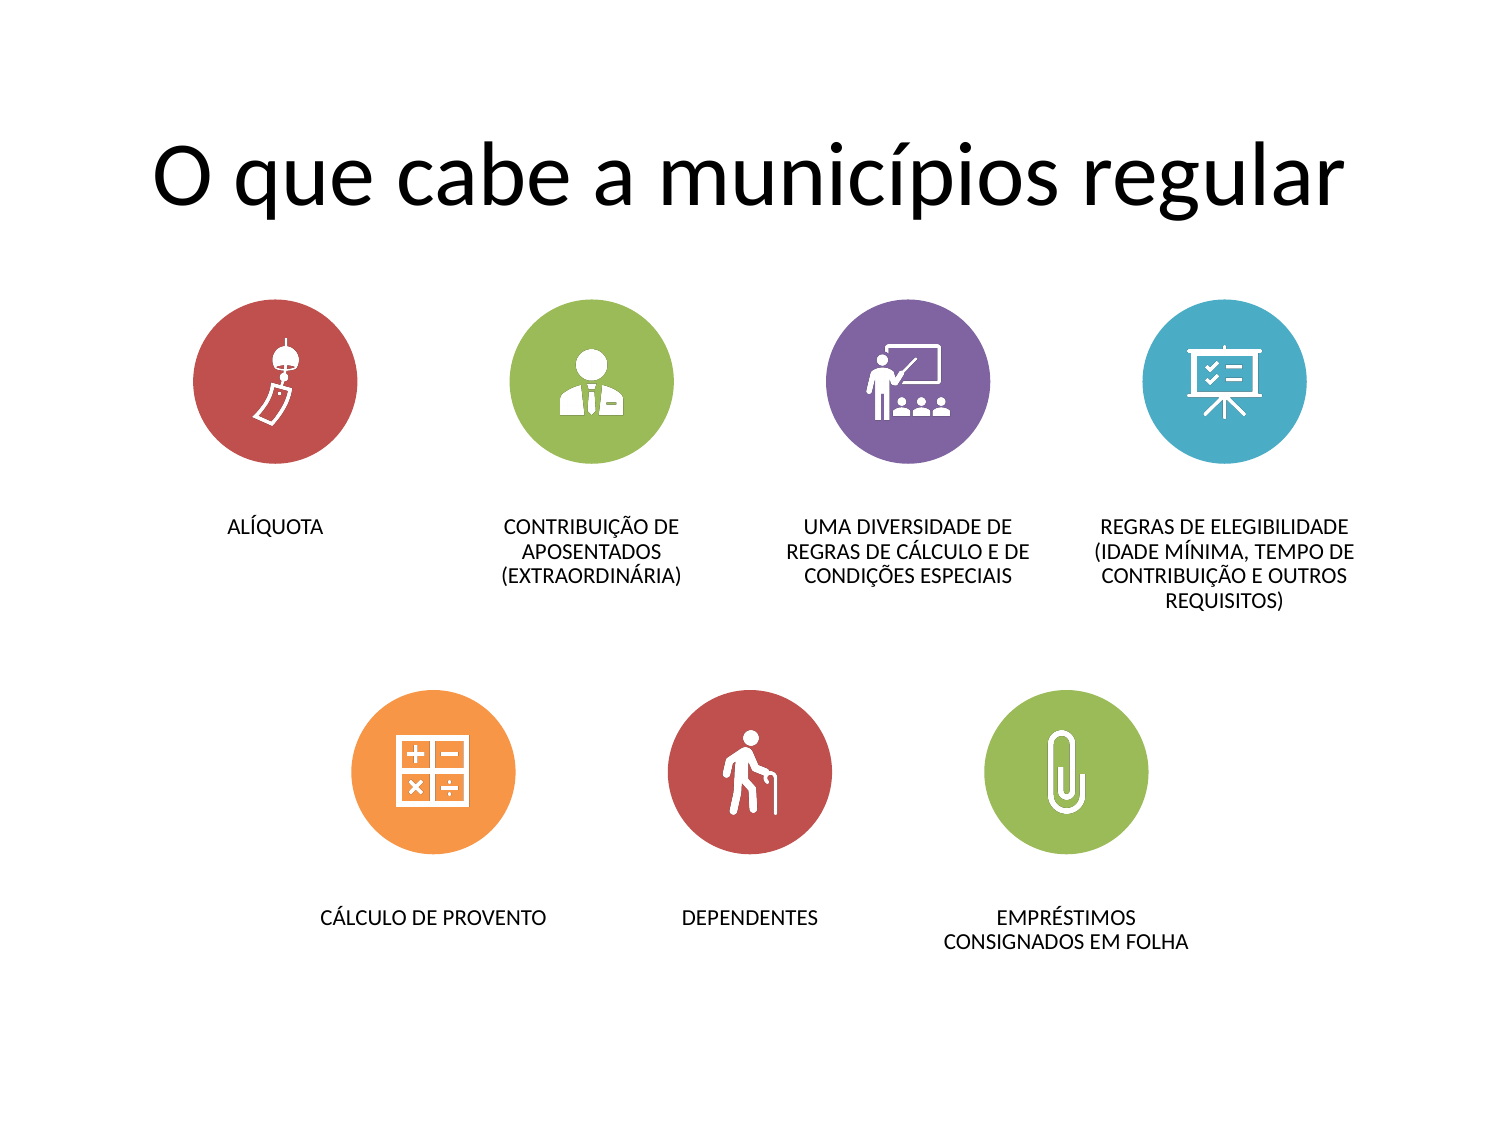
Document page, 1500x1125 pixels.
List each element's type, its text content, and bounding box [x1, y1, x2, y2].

title O que cabe a municípios regular [103, 59, 1397, 278]
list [102, 299, 1398, 1014]
